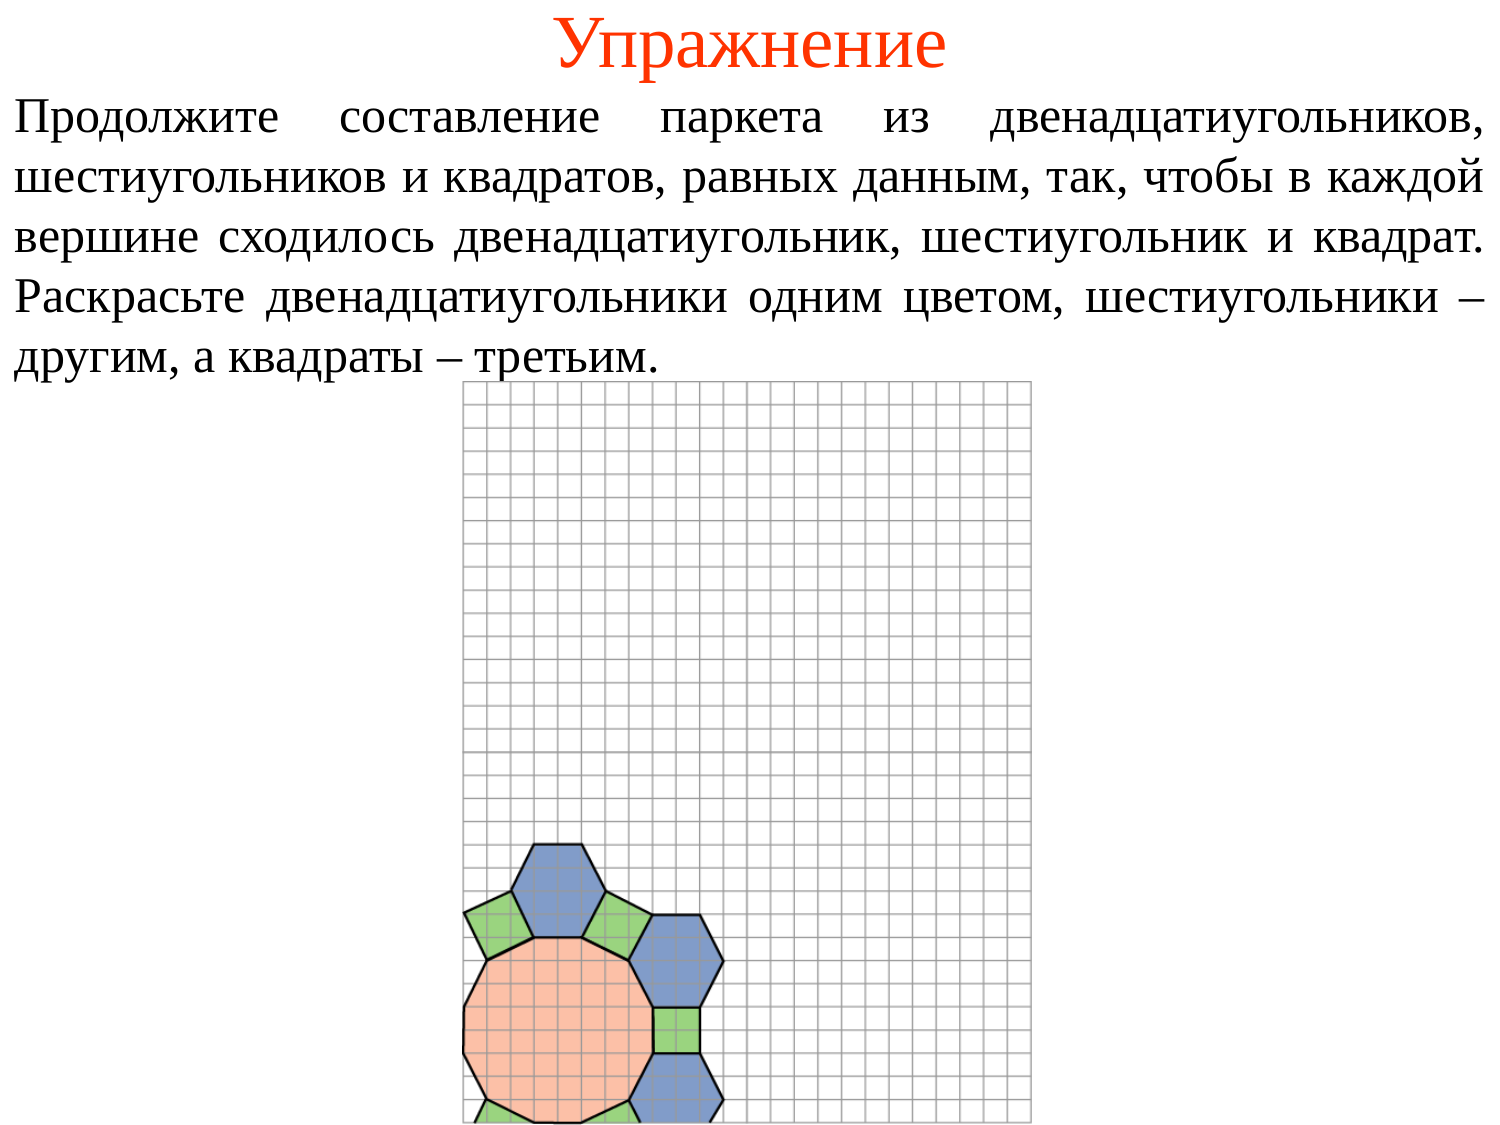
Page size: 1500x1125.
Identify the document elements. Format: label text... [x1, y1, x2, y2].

text_box Продолжите составление паркета из двенадцатиугольников, шестиугольников и квадратов, равных данным, так, чтобы в каждой вершине сходилось двенадцатиугольник, шестиугольник и квадрат. Раскрасьте двенадцатиугольники одним цветом, шестиугольники – другим, а квадраты – третьим. [0, 74, 1500, 390]
title Упражнение [112, 0, 1388, 74]
picture [462, 380, 1032, 1125]
